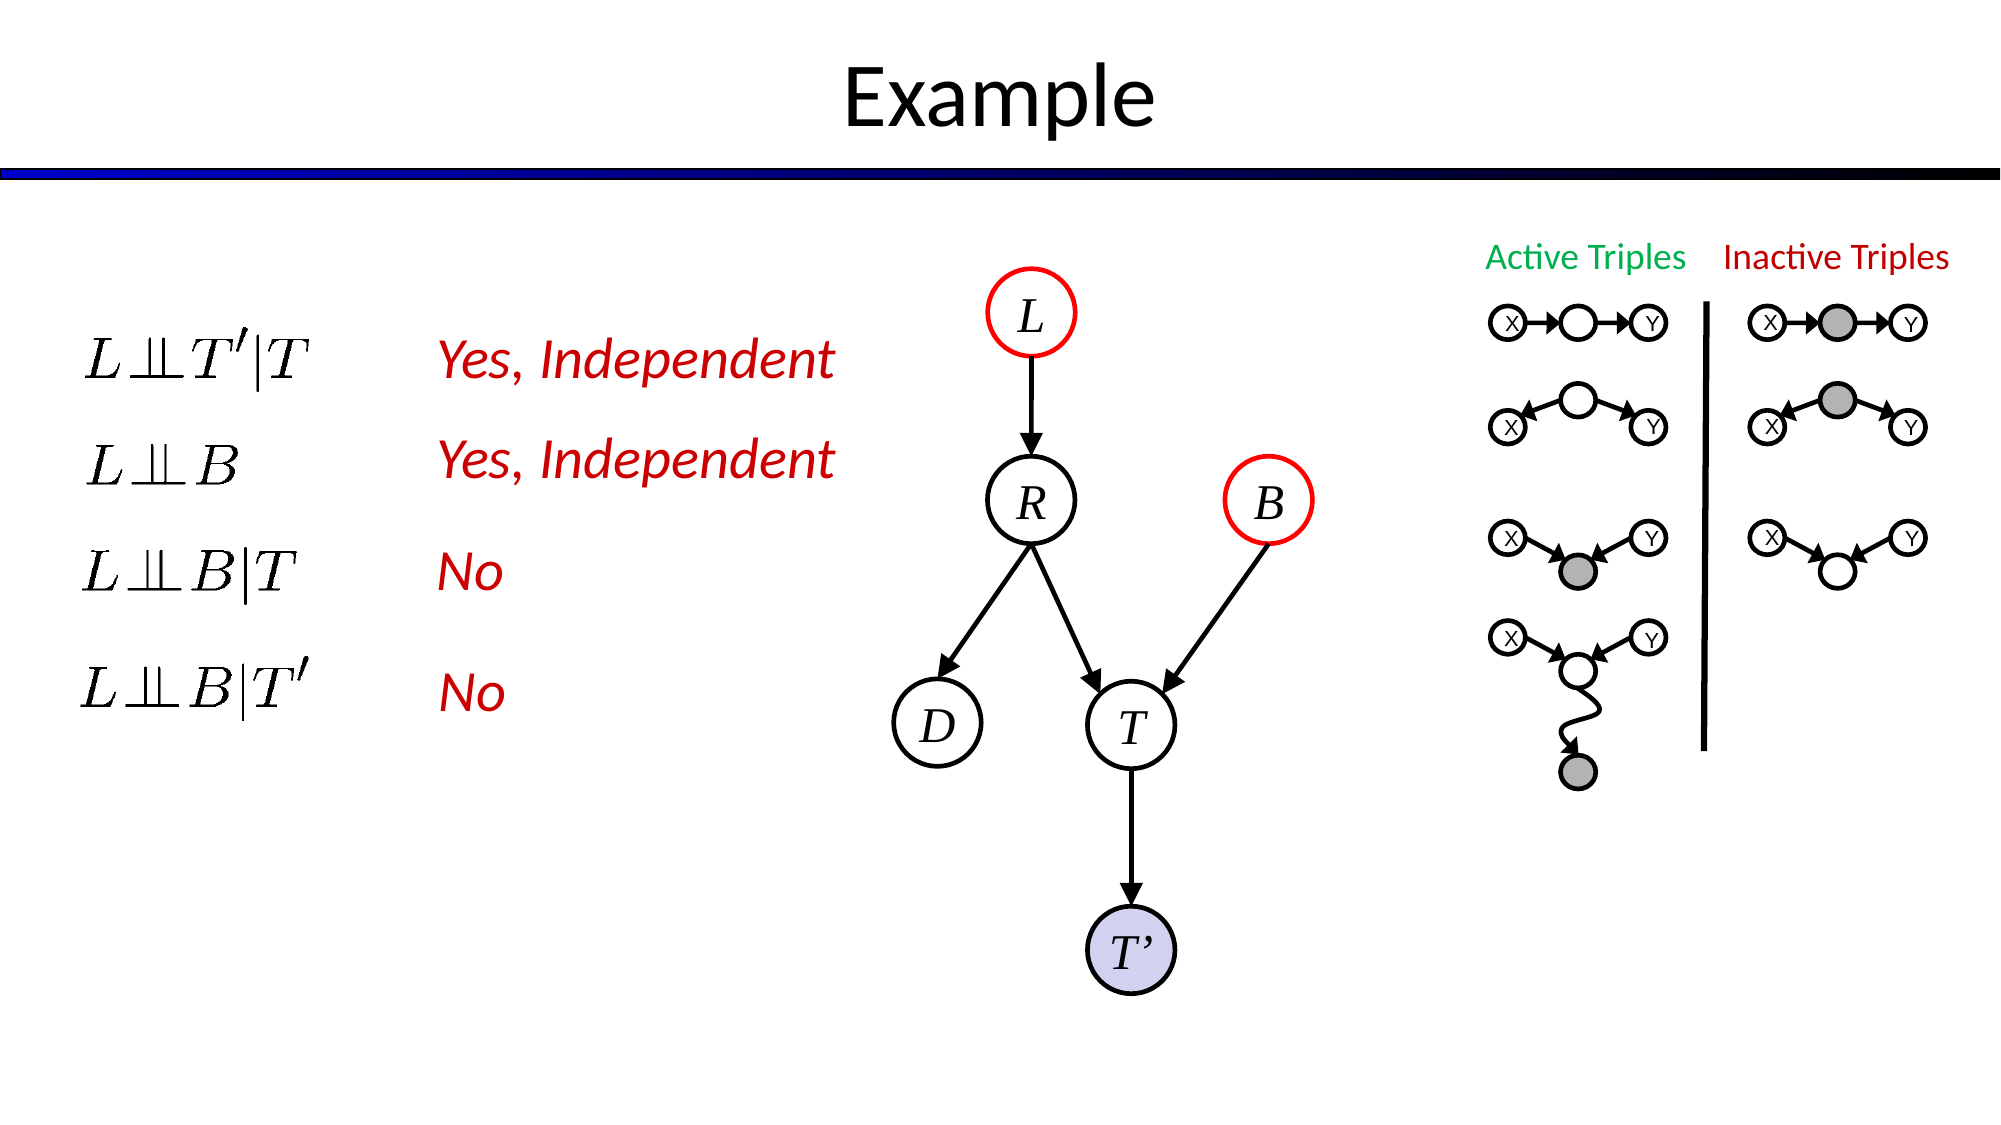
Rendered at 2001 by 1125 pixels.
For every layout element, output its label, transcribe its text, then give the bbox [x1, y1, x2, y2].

text_box Yes, Independent [422, 412, 875, 498]
text_box Yes, Independent [422, 312, 900, 398]
picture [84, 443, 240, 488]
text_box No [422, 524, 763, 610]
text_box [937, 545, 1032, 677]
title Example [0, 0, 2000, 184]
text_box L [987, 268, 1076, 357]
text_box No [423, 646, 788, 731]
picture [81, 545, 298, 607]
text_box D [893, 679, 982, 767]
text_box R [987, 456, 1075, 544]
picture [83, 324, 311, 395]
picture [77, 652, 309, 723]
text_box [1470, 224, 1997, 790]
text_box T [1087, 681, 1175, 769]
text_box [1030, 545, 1101, 692]
text_box B [1224, 456, 1313, 544]
text_box T’ [1087, 906, 1175, 994]
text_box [1161, 545, 1269, 692]
